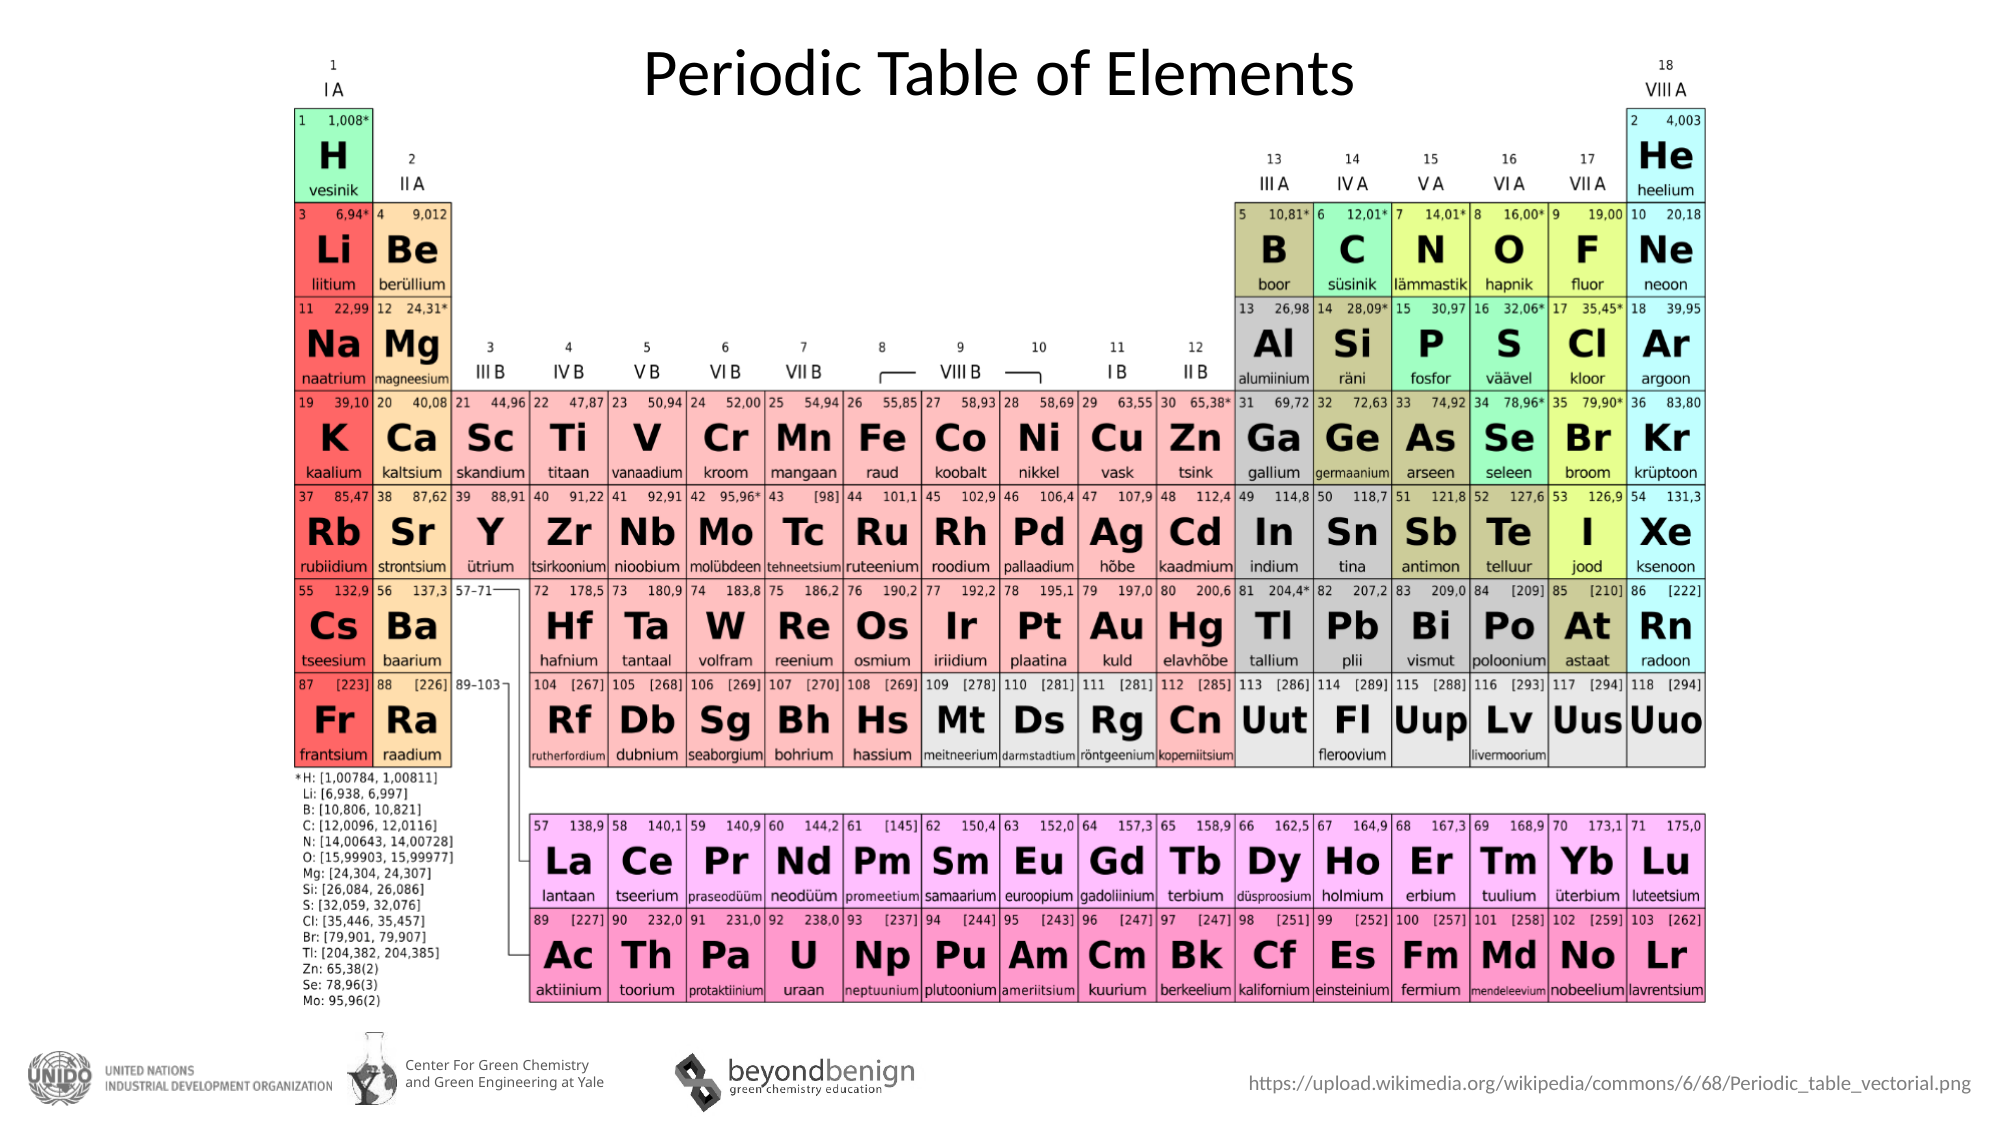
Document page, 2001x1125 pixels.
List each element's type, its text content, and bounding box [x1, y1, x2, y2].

picture [294, 57, 1706, 1008]
text_box https://upload.wikimedia.org/wikipedia/commons/6/68/Periodic_table_vectorial.png [1233, 1062, 2000, 1103]
text_box Periodic Table of Elements [628, 21, 1371, 57]
